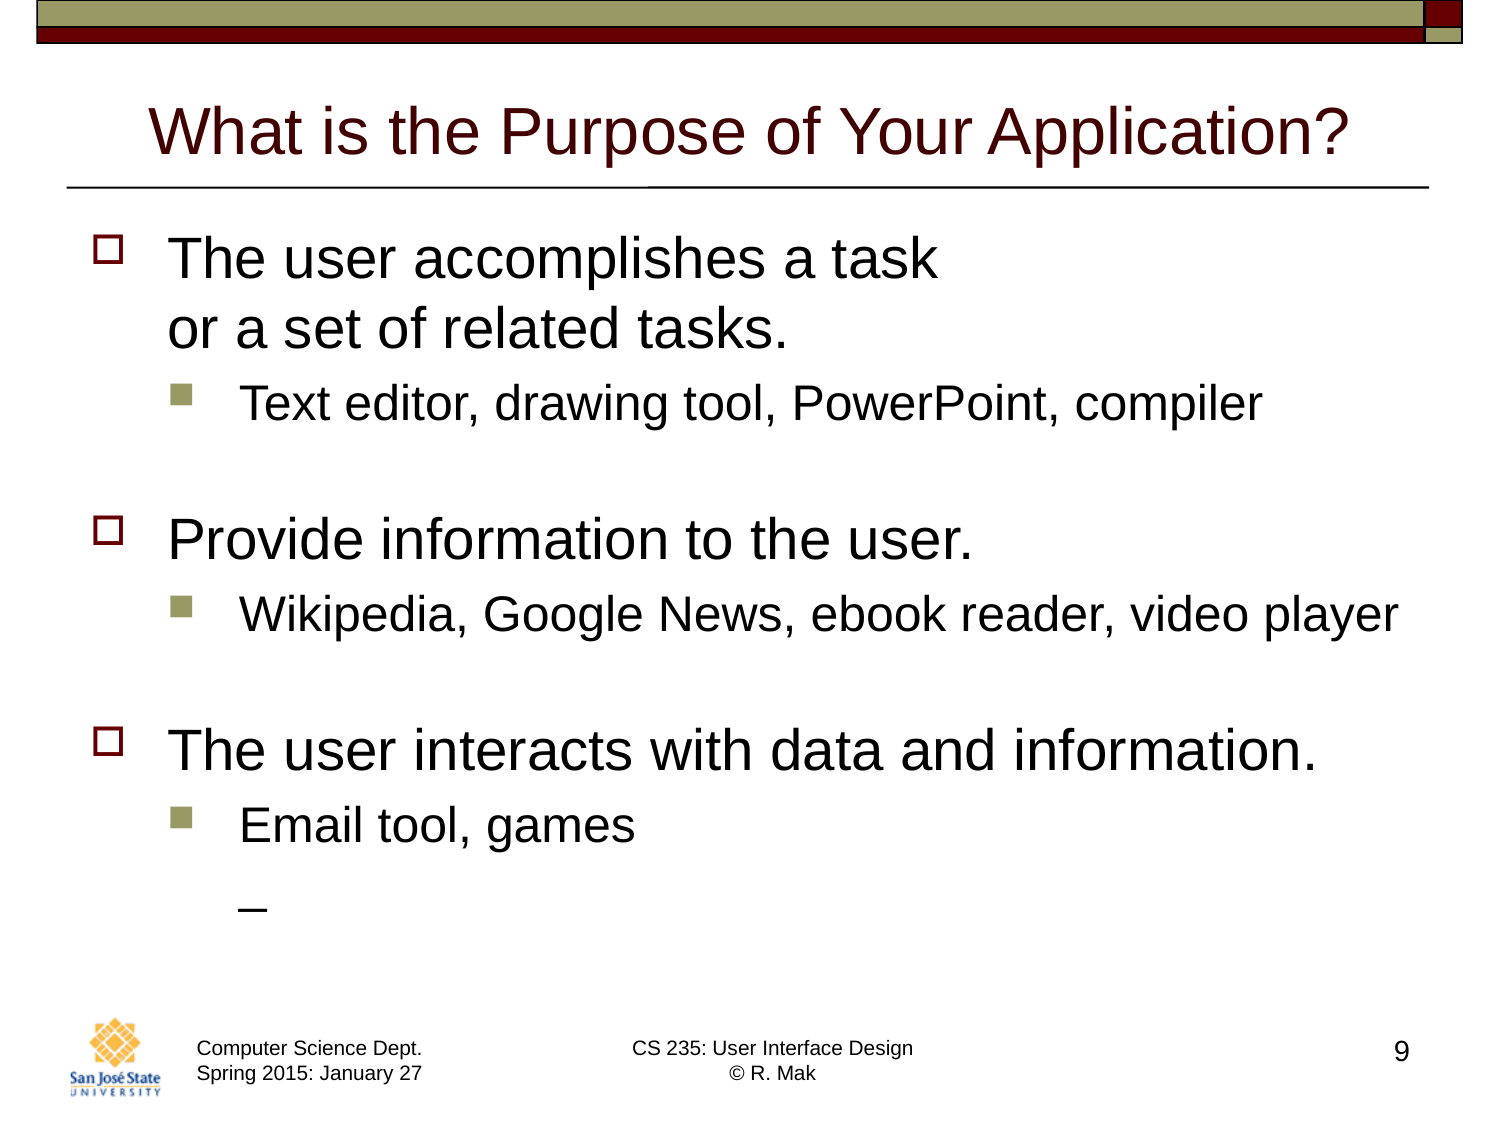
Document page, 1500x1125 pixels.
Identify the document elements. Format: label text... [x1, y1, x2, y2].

list The user accomplishes a task or a set of related tasks. Text editor, drawing tool, PowerPoint, compiler Provide information to the user. Wikipedia, Google News, ebook reader, video player The user interacts with data and information. Email tool, games _ [75, 212, 1425, 1006]
slide_number 9 [1112, 1025, 1425, 1100]
picture [60, 1012, 166, 1112]
title What is the Purpose of Your Application? [75, 67, 1425, 175]
